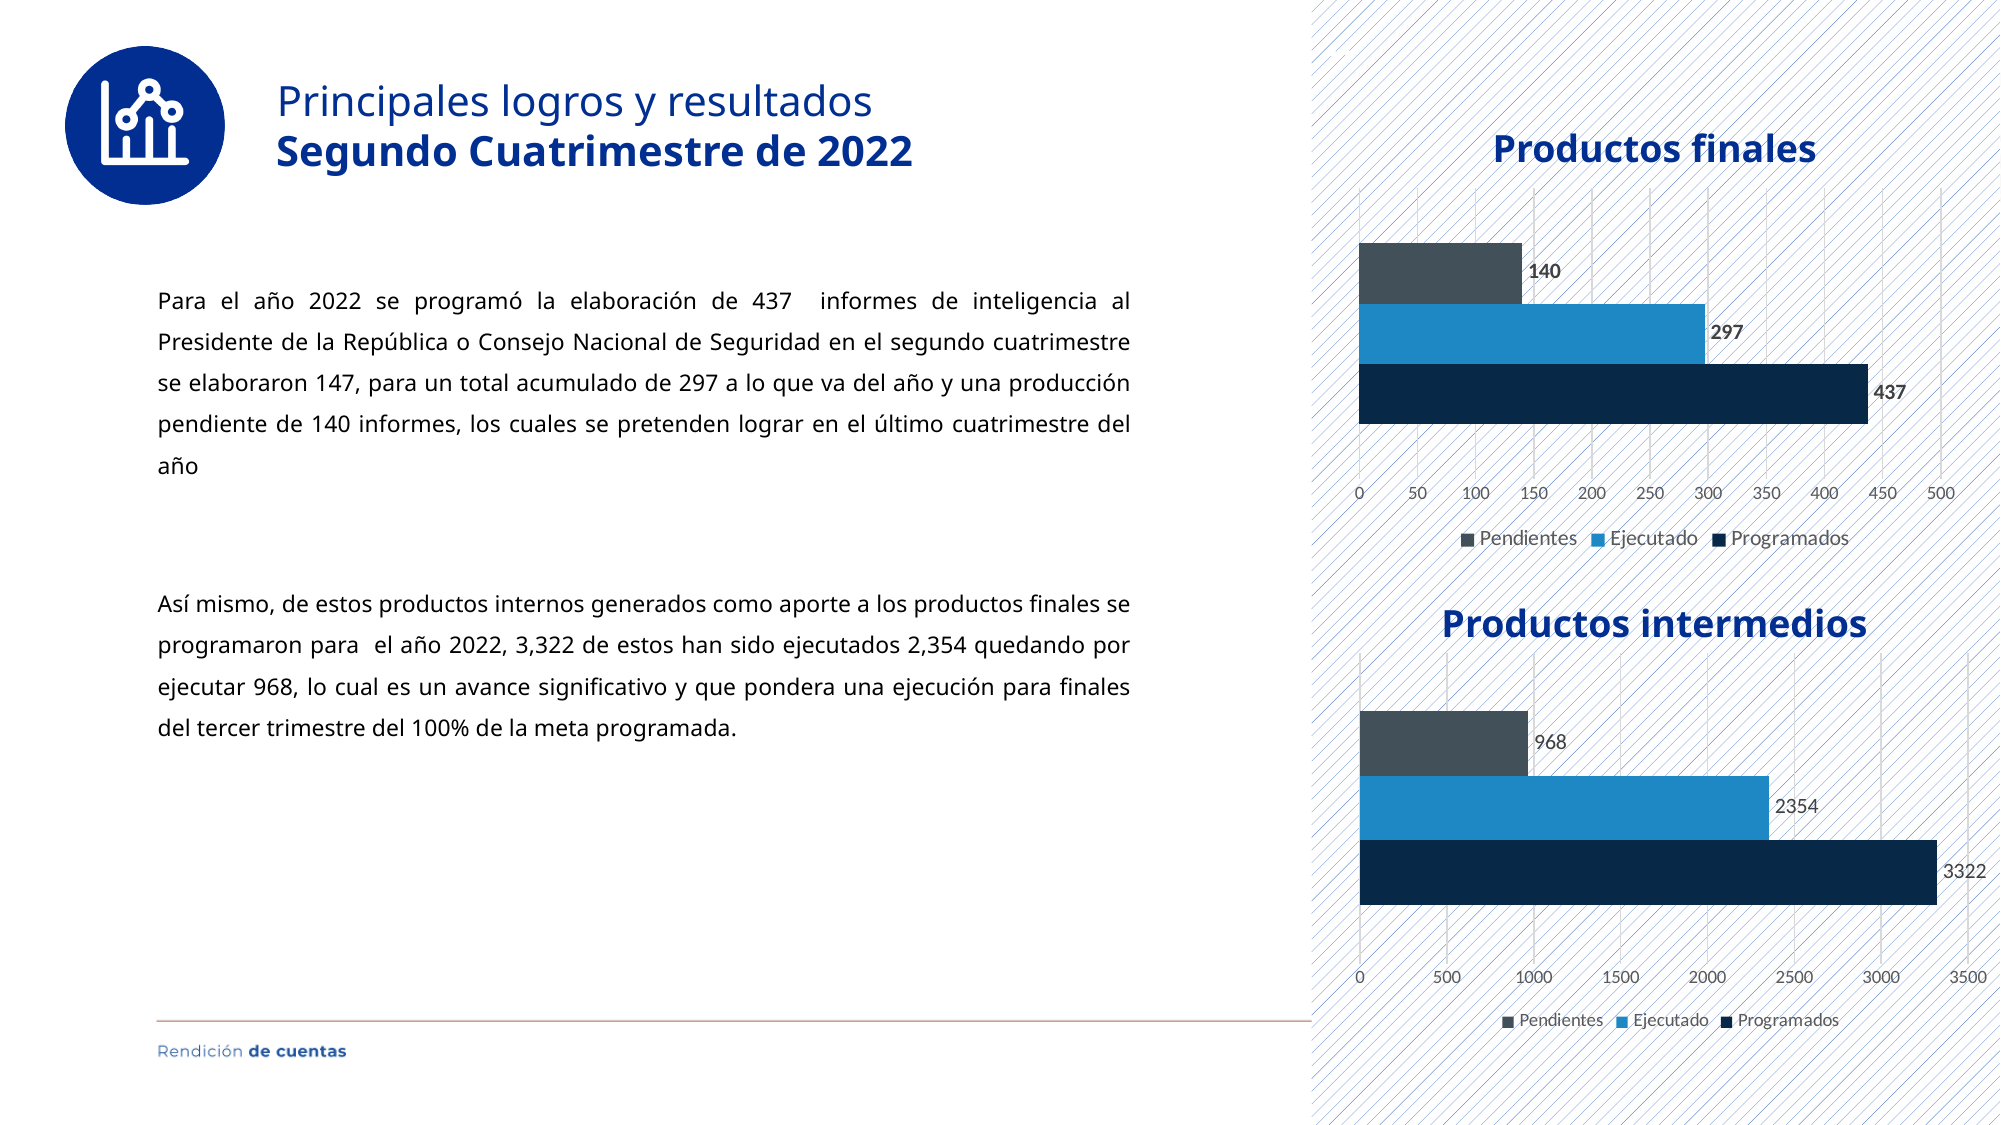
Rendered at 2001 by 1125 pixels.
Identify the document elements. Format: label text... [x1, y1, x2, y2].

chart [1342, 180, 1968, 558]
list .. [1311, 0, 2000, 1125]
text_box Así mismo, de estos productos internos generados como aporte a los productos finales se programaron para el año 2022, 3,322 de estos han sido ejecutados 2,354 quedando por ejecutar 968, lo cual es un avance significativo y que pondera una ejecución para finales del tercer trimestre del 100% de la meta programada. [142, 568, 1147, 748]
picture [0, 0, 1311, 1125]
chart [1342, 645, 2000, 1038]
text_box Principales logros y resultados Segundo Cuatrimestre de 2022 [262, 67, 1234, 183]
text_box Productos finales [1341, 113, 1968, 182]
text_box Para el año 2022 se programó la elaboración de 437 informes de inteligencia al Presidente de la República o Consejo Nacional de Seguridad en el segundo cuatrimestre se elaboraron 147, para un total acumulado de 297 a lo que va del año y una producción pendiente de 140 informes, los cuales se pretenden lograr en el último cuatrimestre del año [142, 265, 1147, 486]
text_box Productos intermedios [1341, 588, 1968, 657]
